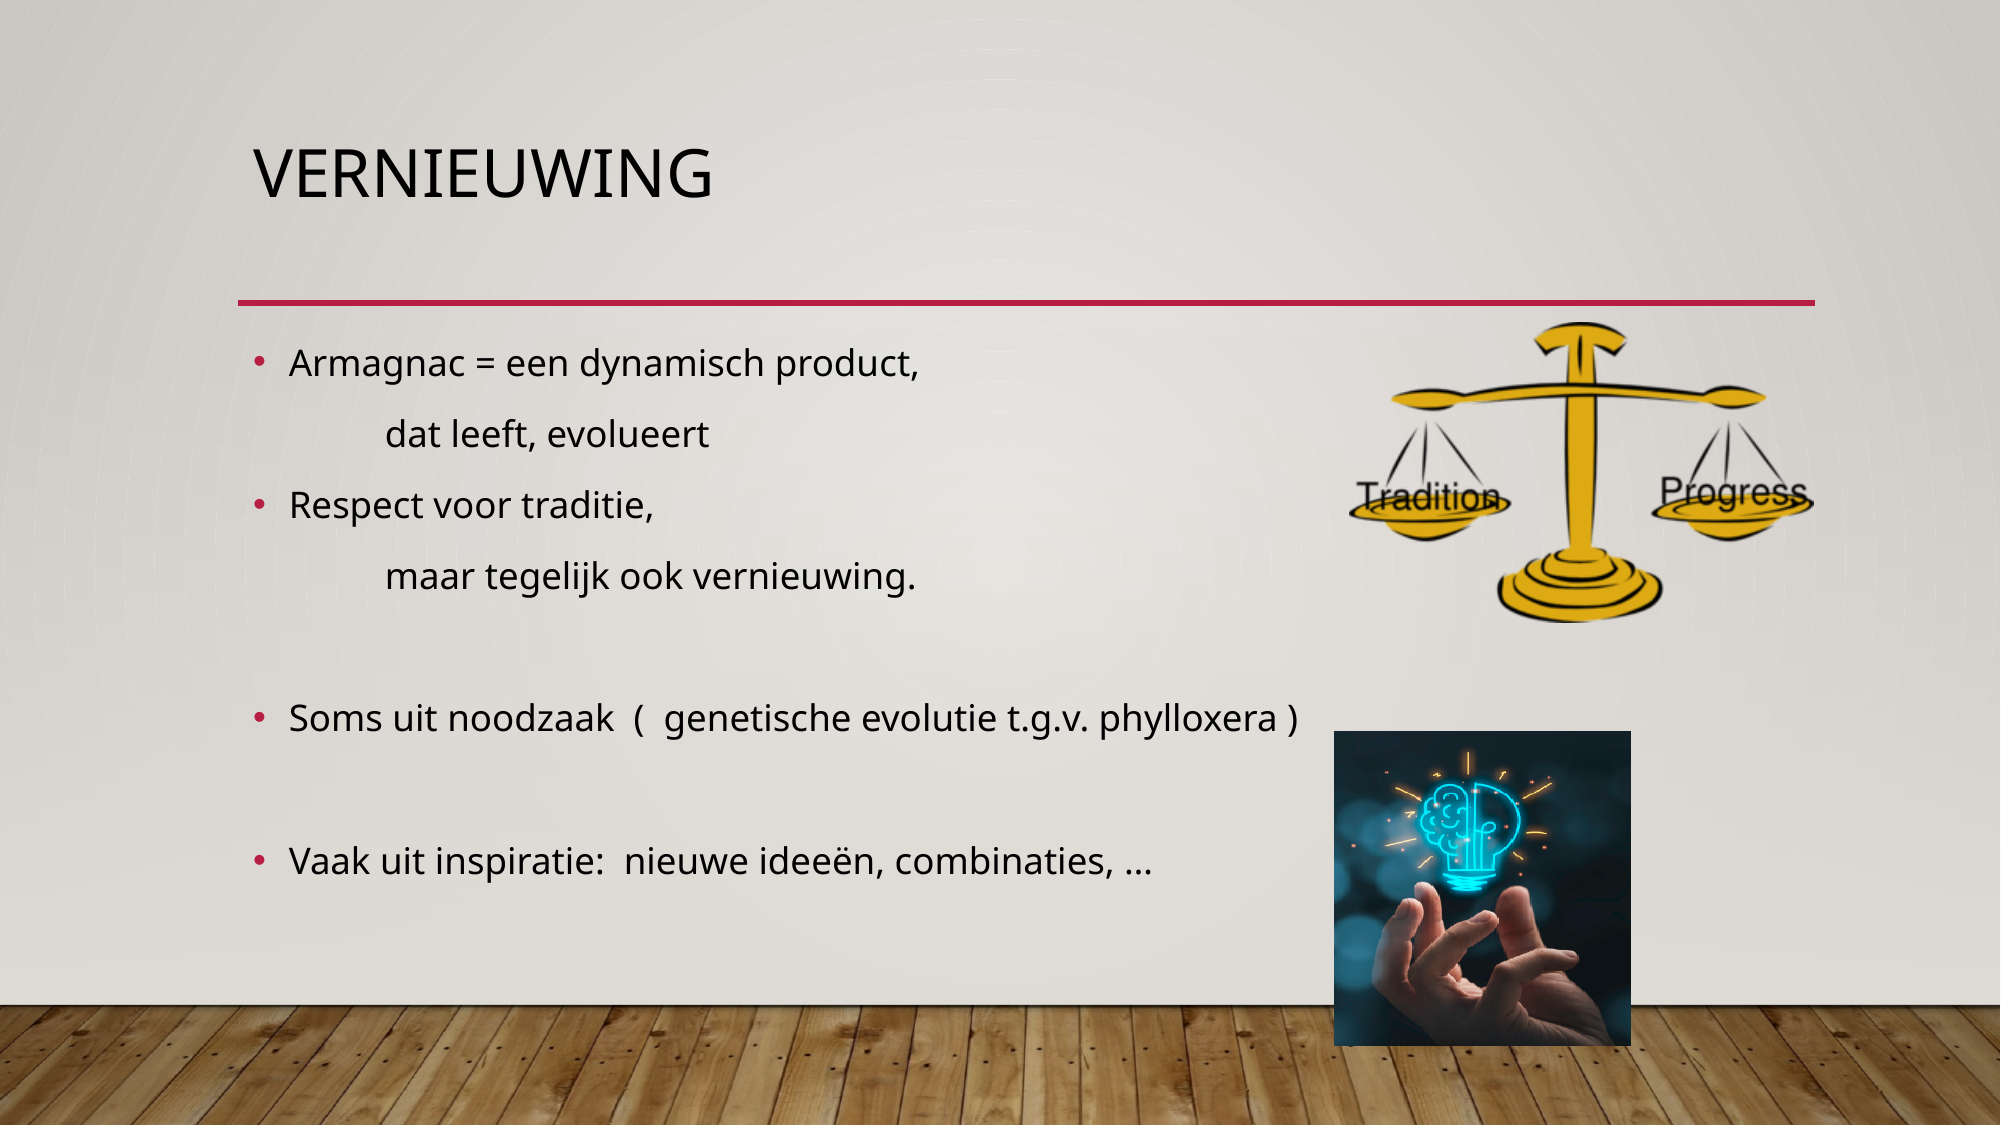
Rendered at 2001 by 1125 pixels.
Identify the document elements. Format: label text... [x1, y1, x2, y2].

title vernieuwing [238, 131, 1814, 305]
picture [1349, 322, 1814, 624]
picture [0, 731, 2000, 1125]
list Armagnac = een dynamisch product, dat leeft, evolueert Respect voor traditie, maar tegelijk ook vernieuwing. Soms uit noodzaak ( genetische evolutie t.g.v. phylloxera ) Vaak uit inspiratie: nieuwe ideeën, combinaties, … [238, 322, 1814, 889]
